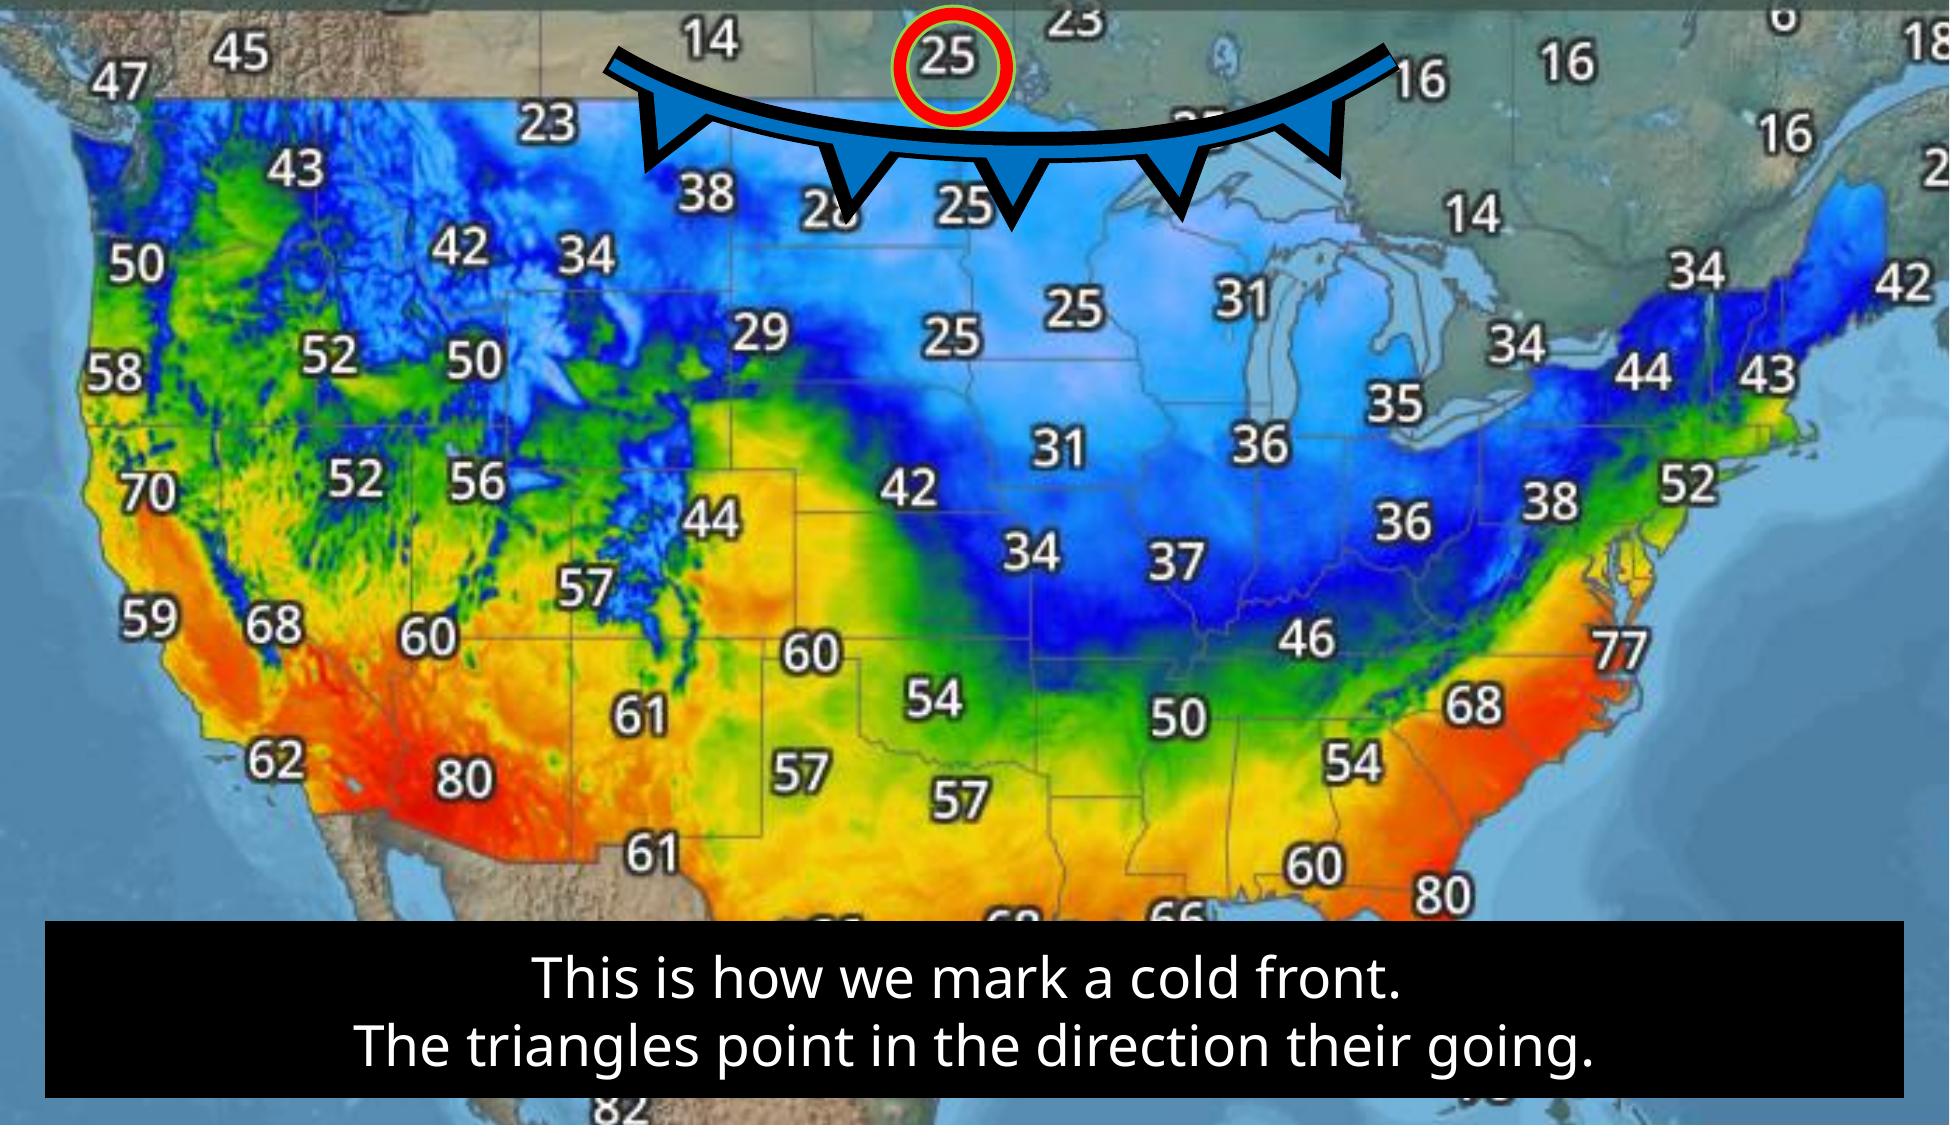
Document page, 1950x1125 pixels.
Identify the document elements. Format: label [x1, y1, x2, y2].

text_box [899, 13, 1007, 55]
text_box [610, 55, 1393, 205]
picture [0, 0, 1950, 1125]
